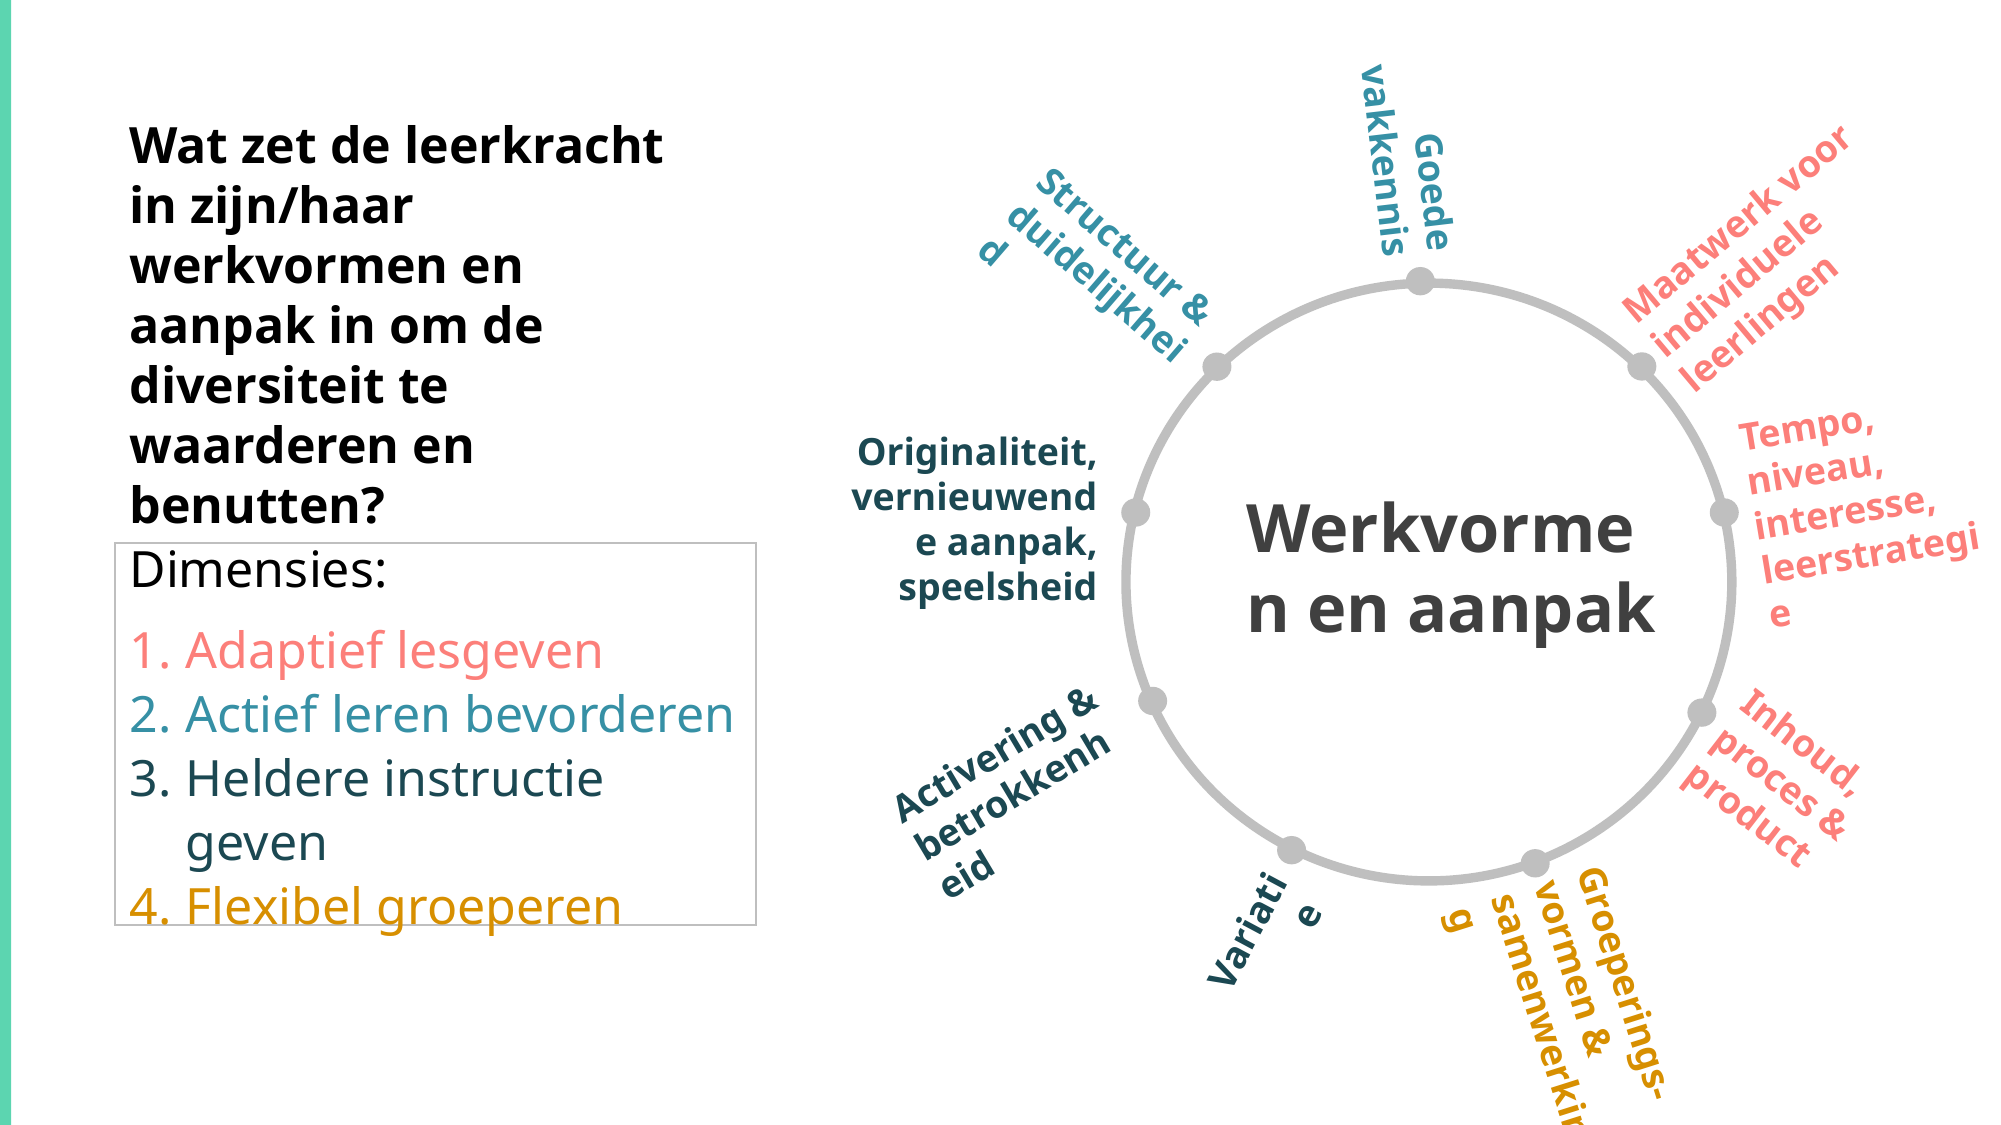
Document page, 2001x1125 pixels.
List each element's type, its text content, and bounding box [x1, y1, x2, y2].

text_box Dimensies: Adaptief lesgeven Actief leren bevorderen Heldere instructie geven Flexibel groeperen [114, 543, 756, 926]
text_box Wat zet de leerkracht in zijn/haar werkvormen en aanpak in om de diversiteit te waarderen en benutten? [114, 106, 725, 543]
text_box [817, 0, 2000, 1125]
